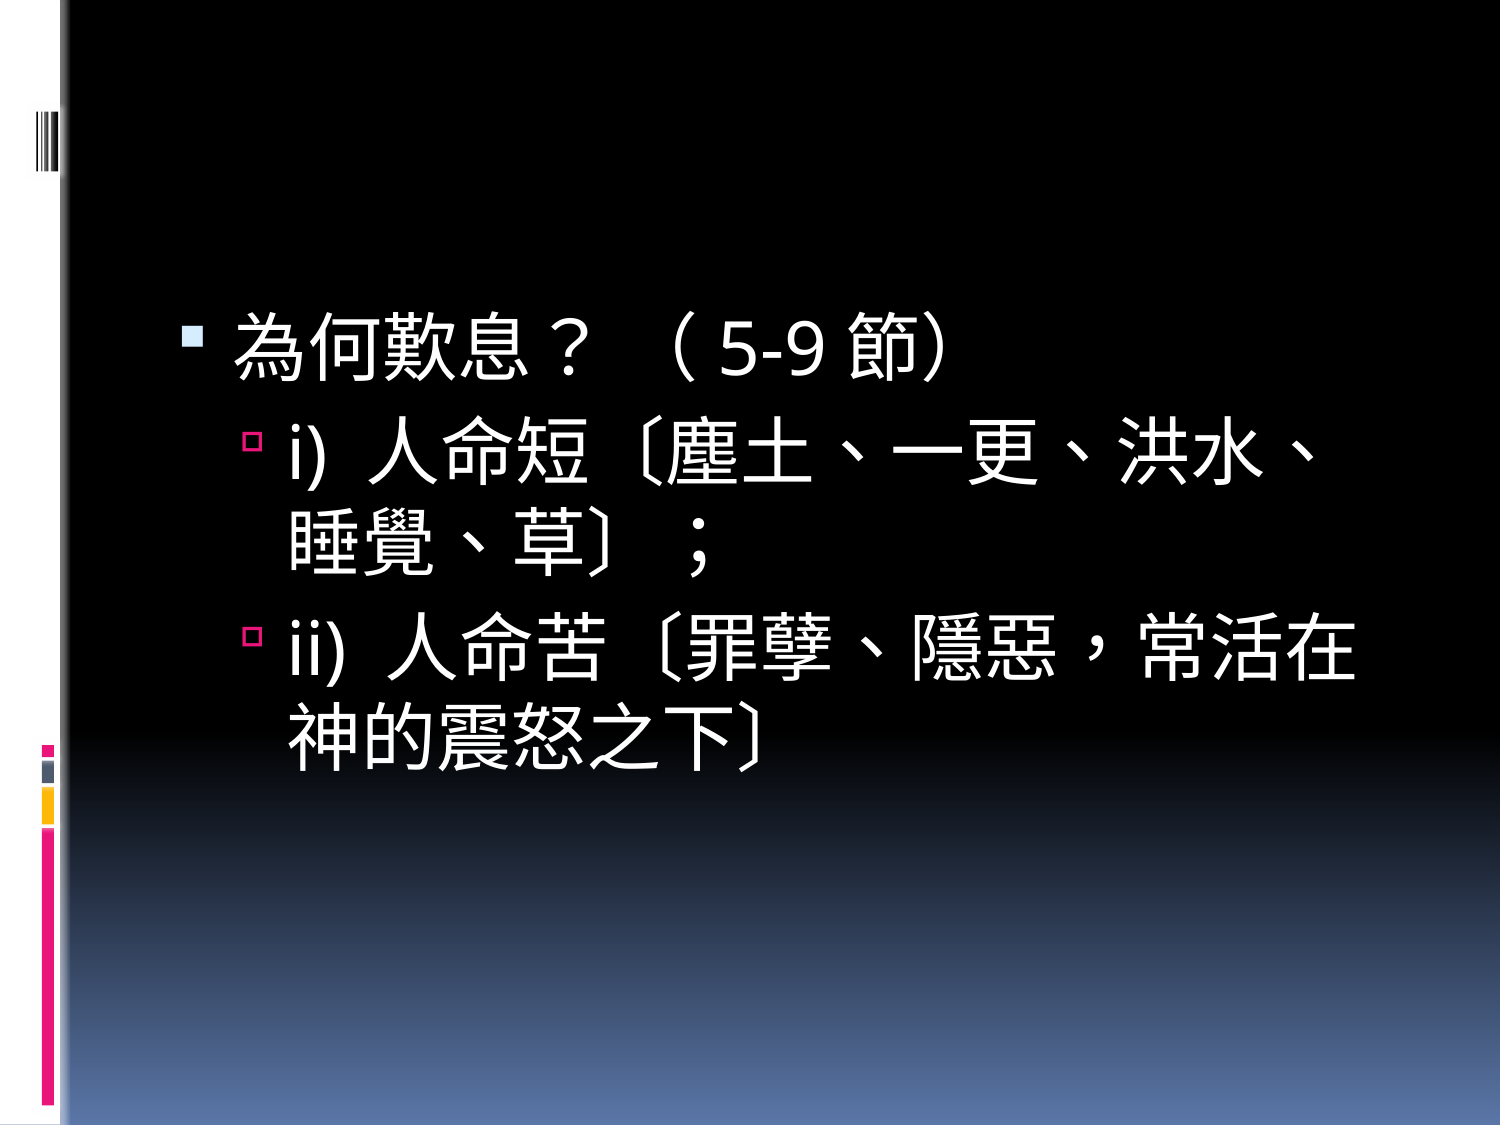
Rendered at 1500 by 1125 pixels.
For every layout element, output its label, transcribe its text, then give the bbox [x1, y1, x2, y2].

list 為何歎息？ （5-9節） i) 人命短〔塵土、一更、洪水、睡覺、草〕； ii) 人命苦〔罪孽、隱惡，常活在神的震怒之下〕 [150, 292, 1425, 1043]
